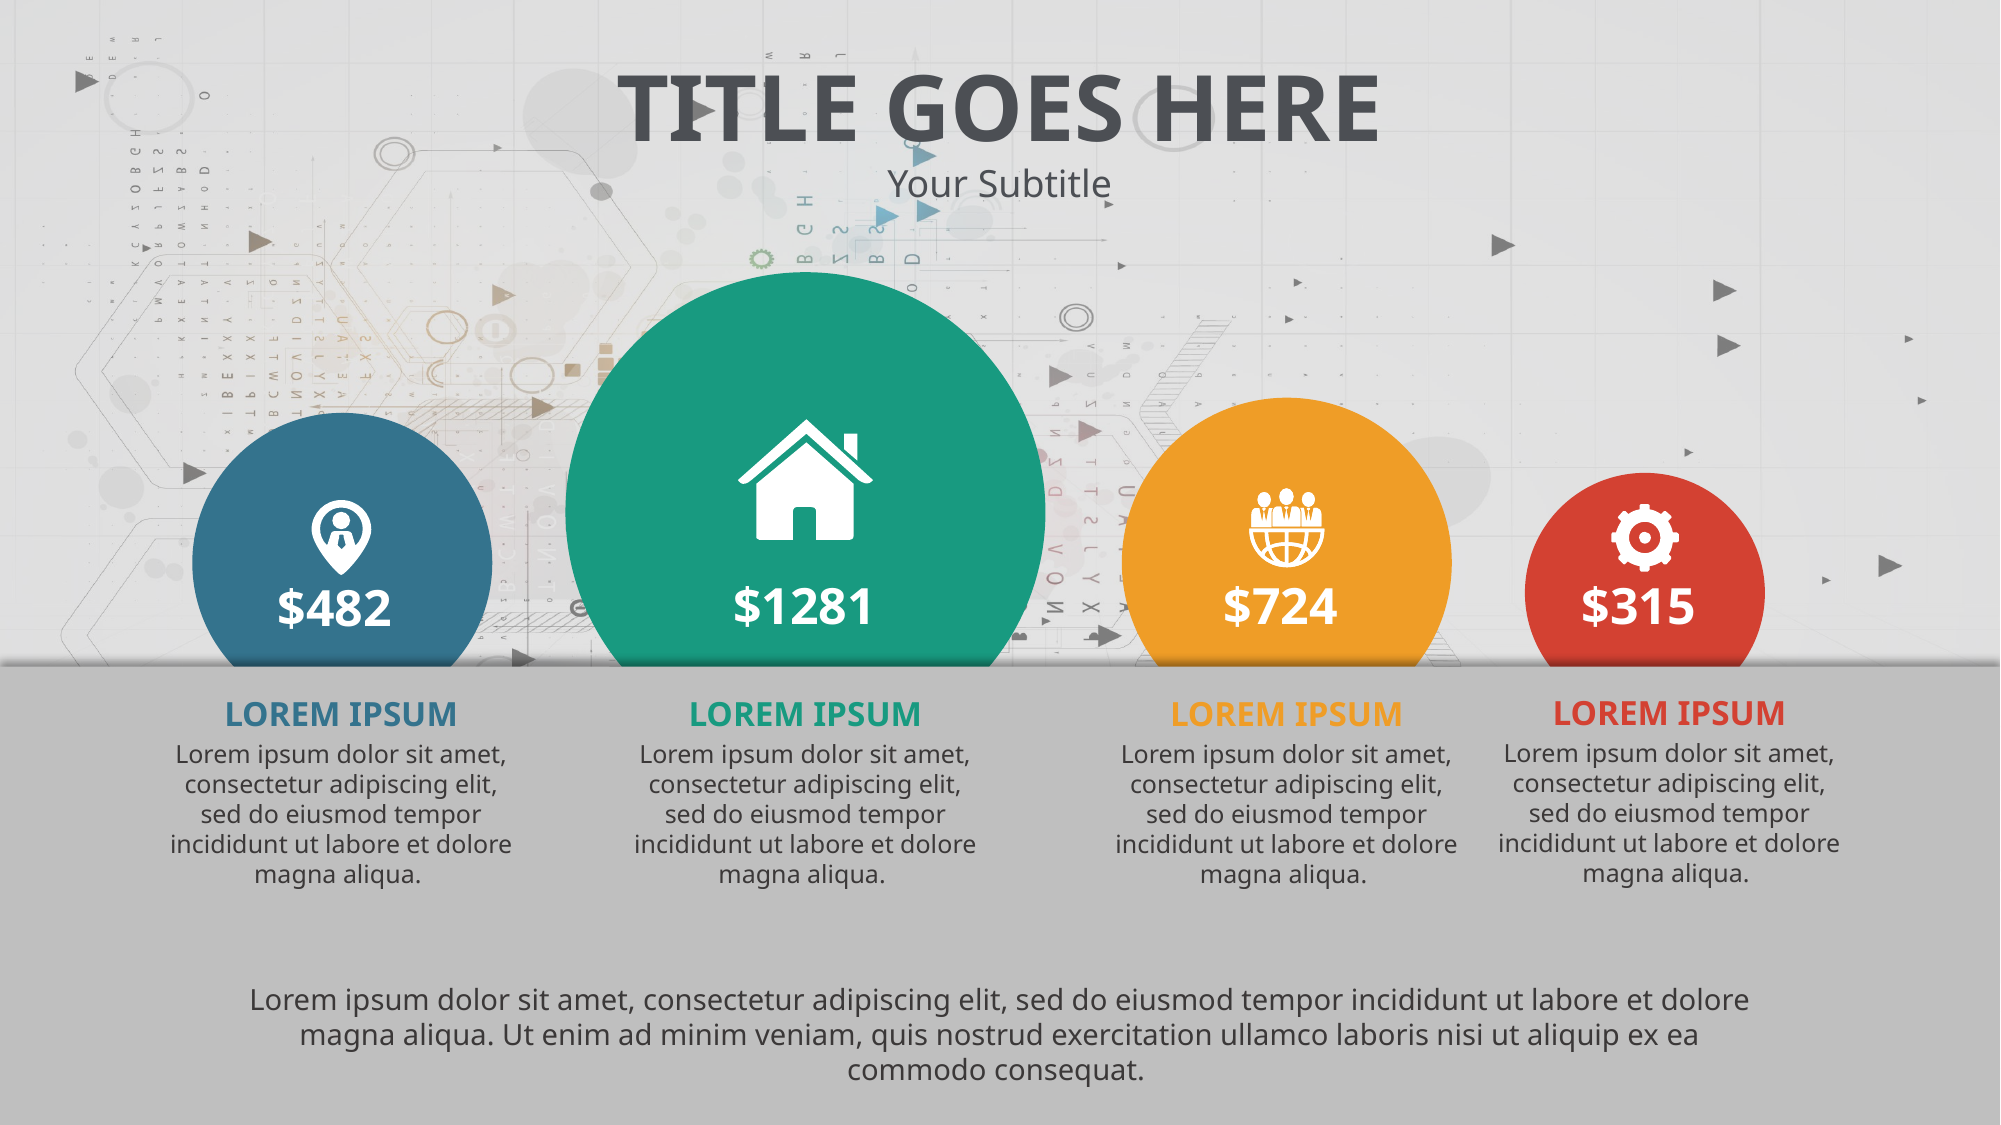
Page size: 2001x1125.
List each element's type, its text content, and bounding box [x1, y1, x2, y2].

text_box LOREM IPSUM Lorem ipsum dolor sit amet, consectetur adipiscing elit, sed do eiusmod tempor incididunt ut labore et dolore magna aliqua. [153, 686, 529, 896]
text_box [1611, 504, 1679, 567]
text_box LOREM IPSUM Lorem ipsum dolor sit amet, consectetur adipiscing elit, sed do eiusmod tempor incididunt ut labore et dolore magna aliqua. [1481, 685, 1857, 895]
text_box [564, 271, 1047, 655]
text_box [737, 419, 873, 484]
text_box $482 [263, 569, 420, 645]
text_box $315 [1566, 567, 1723, 642]
text_box TITLE GOES HERE Your Subtitle [548, 42, 1452, 212]
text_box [1249, 488, 1325, 568]
text_box [1523, 471, 1766, 655]
text_box LOREM IPSUM Lorem ipsum dolor sit amet, consectetur adipiscing elit, sed do eiusmod tempor incididunt ut labore et dolore magna aliqua. [1099, 686, 1475, 896]
text_box $1281 [718, 567, 893, 642]
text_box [311, 499, 372, 575]
text_box [1120, 396, 1453, 655]
text_box [756, 442, 854, 540]
text_box LOREM IPSUM Lorem ipsum dolor sit amet, consectetur adipiscing elit, sed do eiusmod tempor incididunt ut labore et dolore magna aliqua. [617, 686, 993, 896]
text_box [191, 411, 494, 655]
text_box [0, 666, 2000, 1125]
text_box Lorem ipsum dolor sit amet, consectetur adipiscing elit, sed do eiusmod tempor incididunt ut labore et dolore magna aliqua. Ut enim ad minim veniam, quis nostrud exercitation ullamco laboris nisi ut aliquip ex ea commodo consequat. [229, 974, 1771, 1094]
text_box $724 [1208, 567, 1365, 642]
